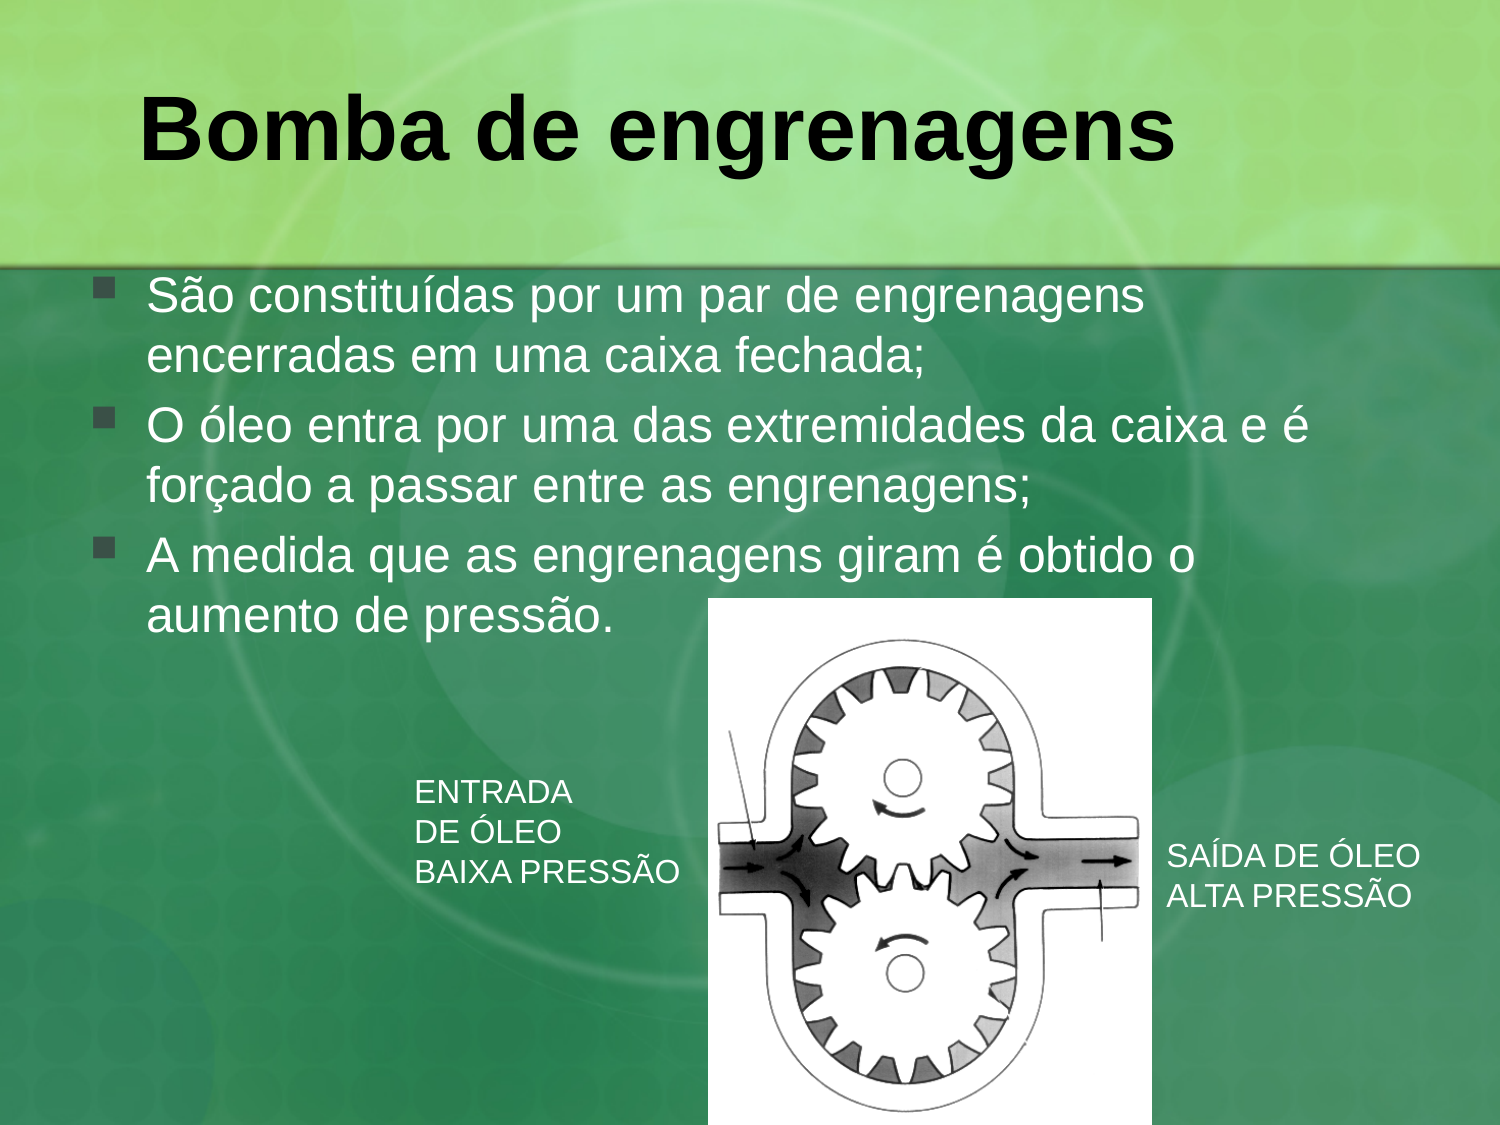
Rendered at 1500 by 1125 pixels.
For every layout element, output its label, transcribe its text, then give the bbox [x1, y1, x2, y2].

list São constituídas por um par de engrenagens encerradas em uma caixa fechada; O óleo entra por uma das extremidades da caixa e é forçado a passar entre as engrenagens; A medida que as engrenagens giram é obtido o aumento de pressão. [74, 255, 1417, 604]
text_box ENTRADA DE ÓLEO BAIXA PRESSÃO [399, 763, 703, 894]
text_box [708, 597, 1152, 1125]
text_box SAÍDA DE ÓLEO ALTA PRESSÃO [1156, 827, 1447, 917]
picture [0, 0, 1500, 1125]
title Bomba de engrenagens [123, 42, 1488, 206]
